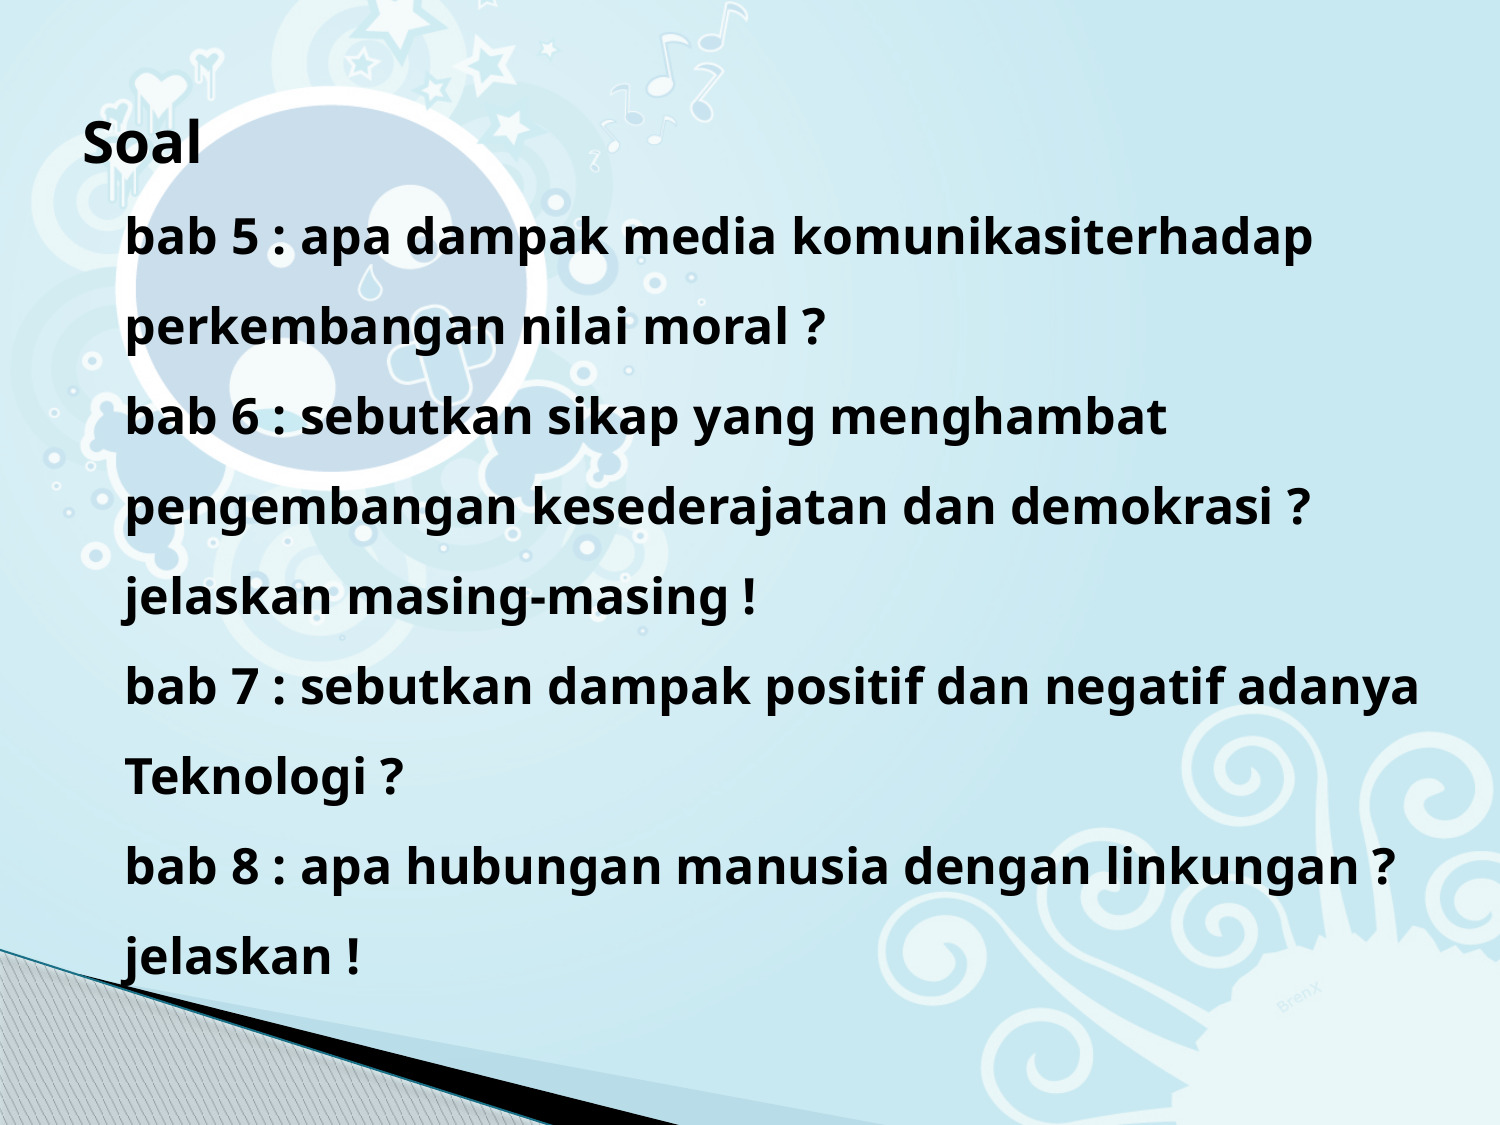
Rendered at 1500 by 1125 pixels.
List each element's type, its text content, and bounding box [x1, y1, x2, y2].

list Soal bab 5 : apa dampak media komunikasiterhadap perkembangan nilai moral ? bab 6 : sebutkan sikap yang menghambat pengembangan kesederajatan dan demokrasi ? jelaskan masing-masing ! bab 7 : sebutkan dampak positif dan negatif adanya Teknologi ? bab 8 : apa hubungan manusia dengan linkungan ? jelaskan ! [50, 62, 1450, 986]
